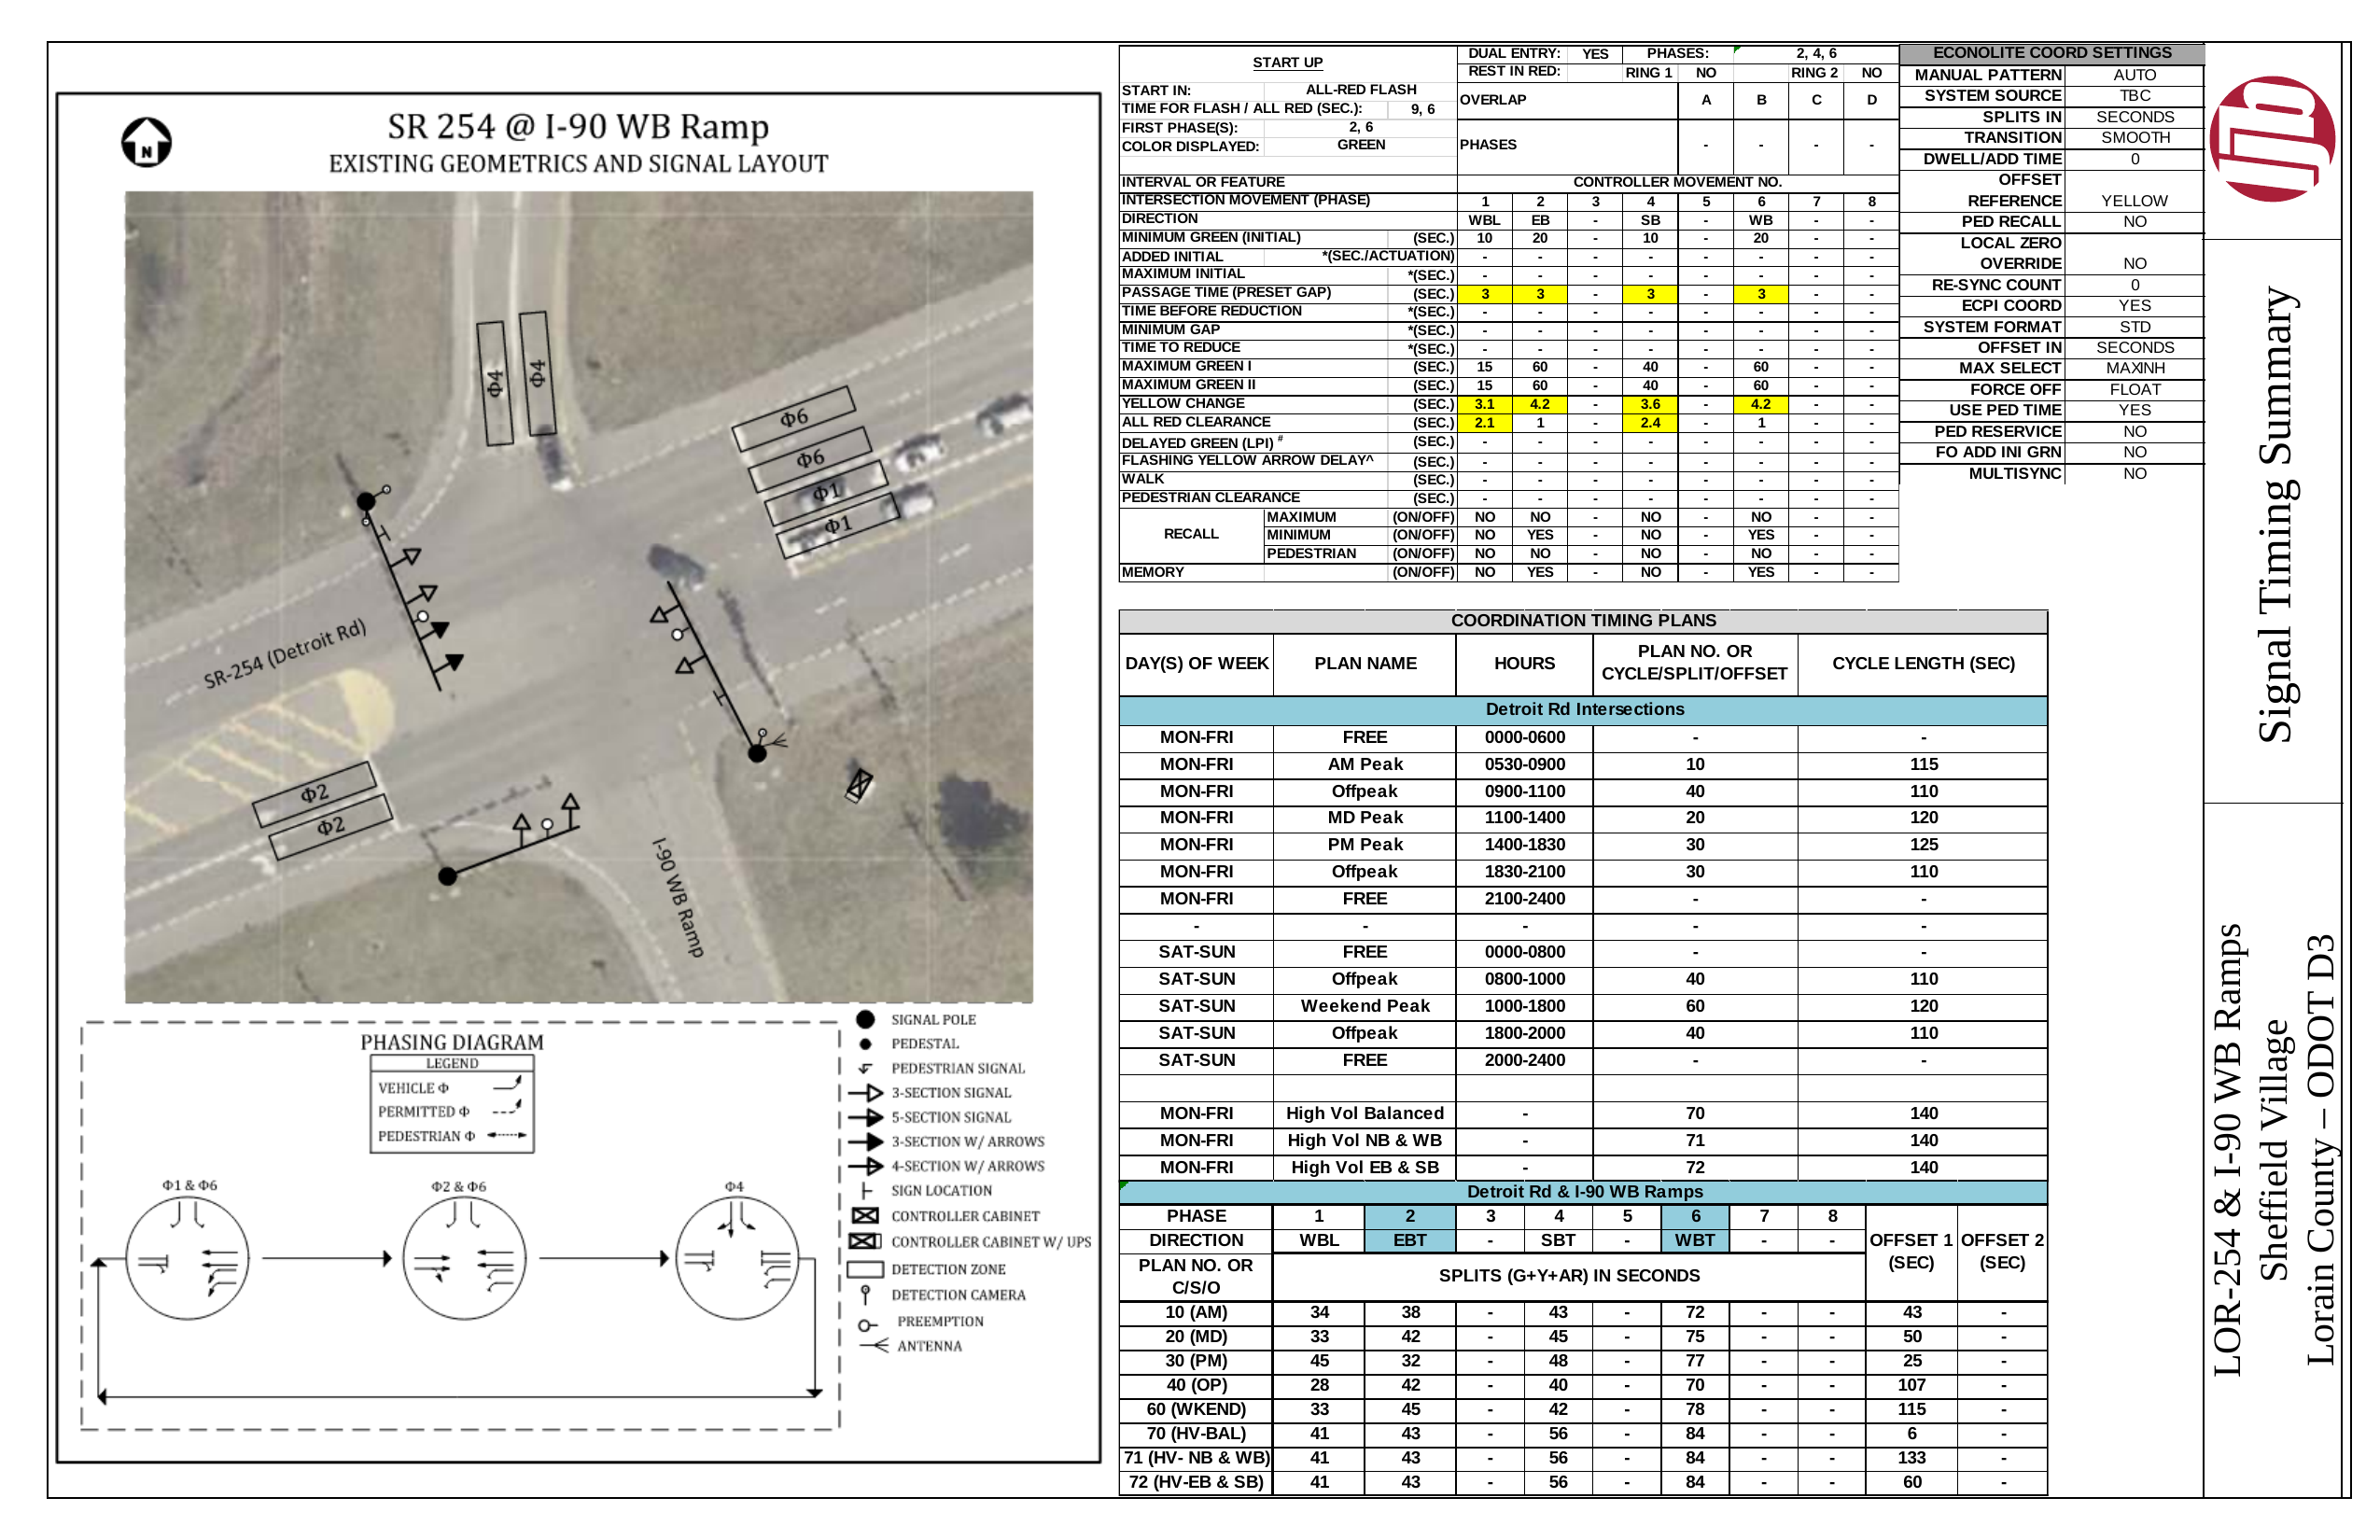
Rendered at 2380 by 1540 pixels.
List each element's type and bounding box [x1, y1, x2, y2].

picture [54, 88, 1105, 1465]
text_box [47, 41, 2352, 1498]
picture [1118, 43, 2207, 583]
picture [1118, 609, 2051, 1497]
